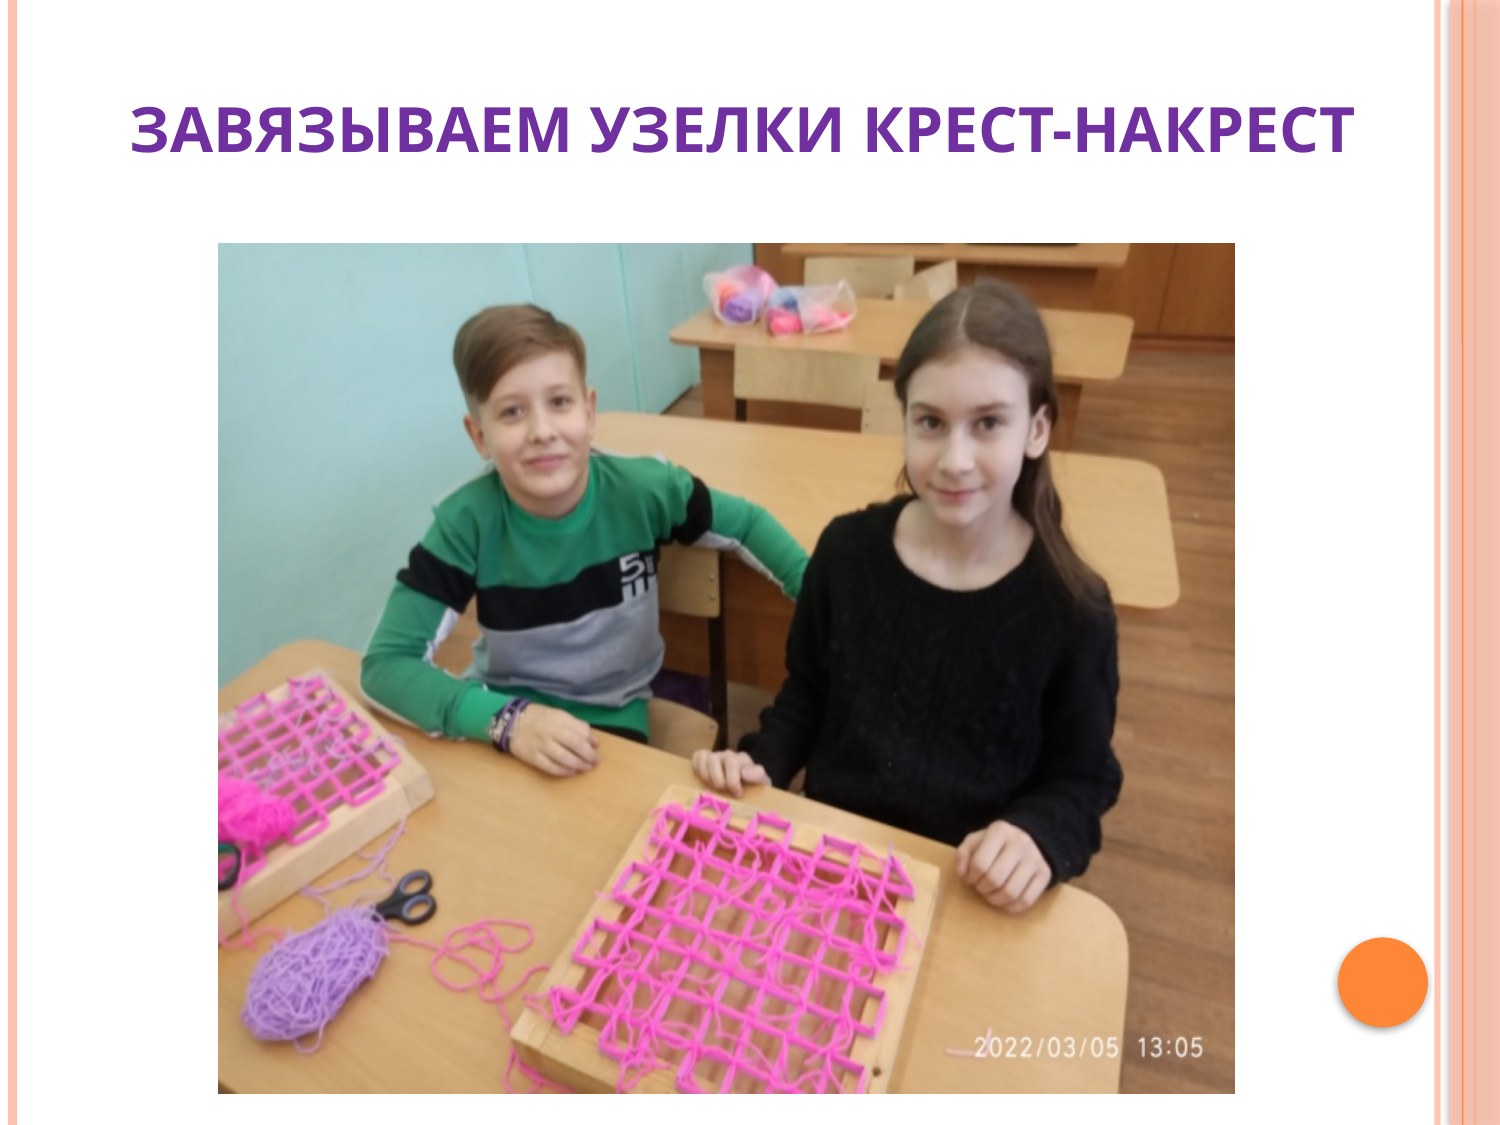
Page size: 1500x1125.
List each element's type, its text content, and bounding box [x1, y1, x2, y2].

title Завязываем узелки крест-накрест [75, 45, 1412, 173]
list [217, 242, 1235, 1095]
